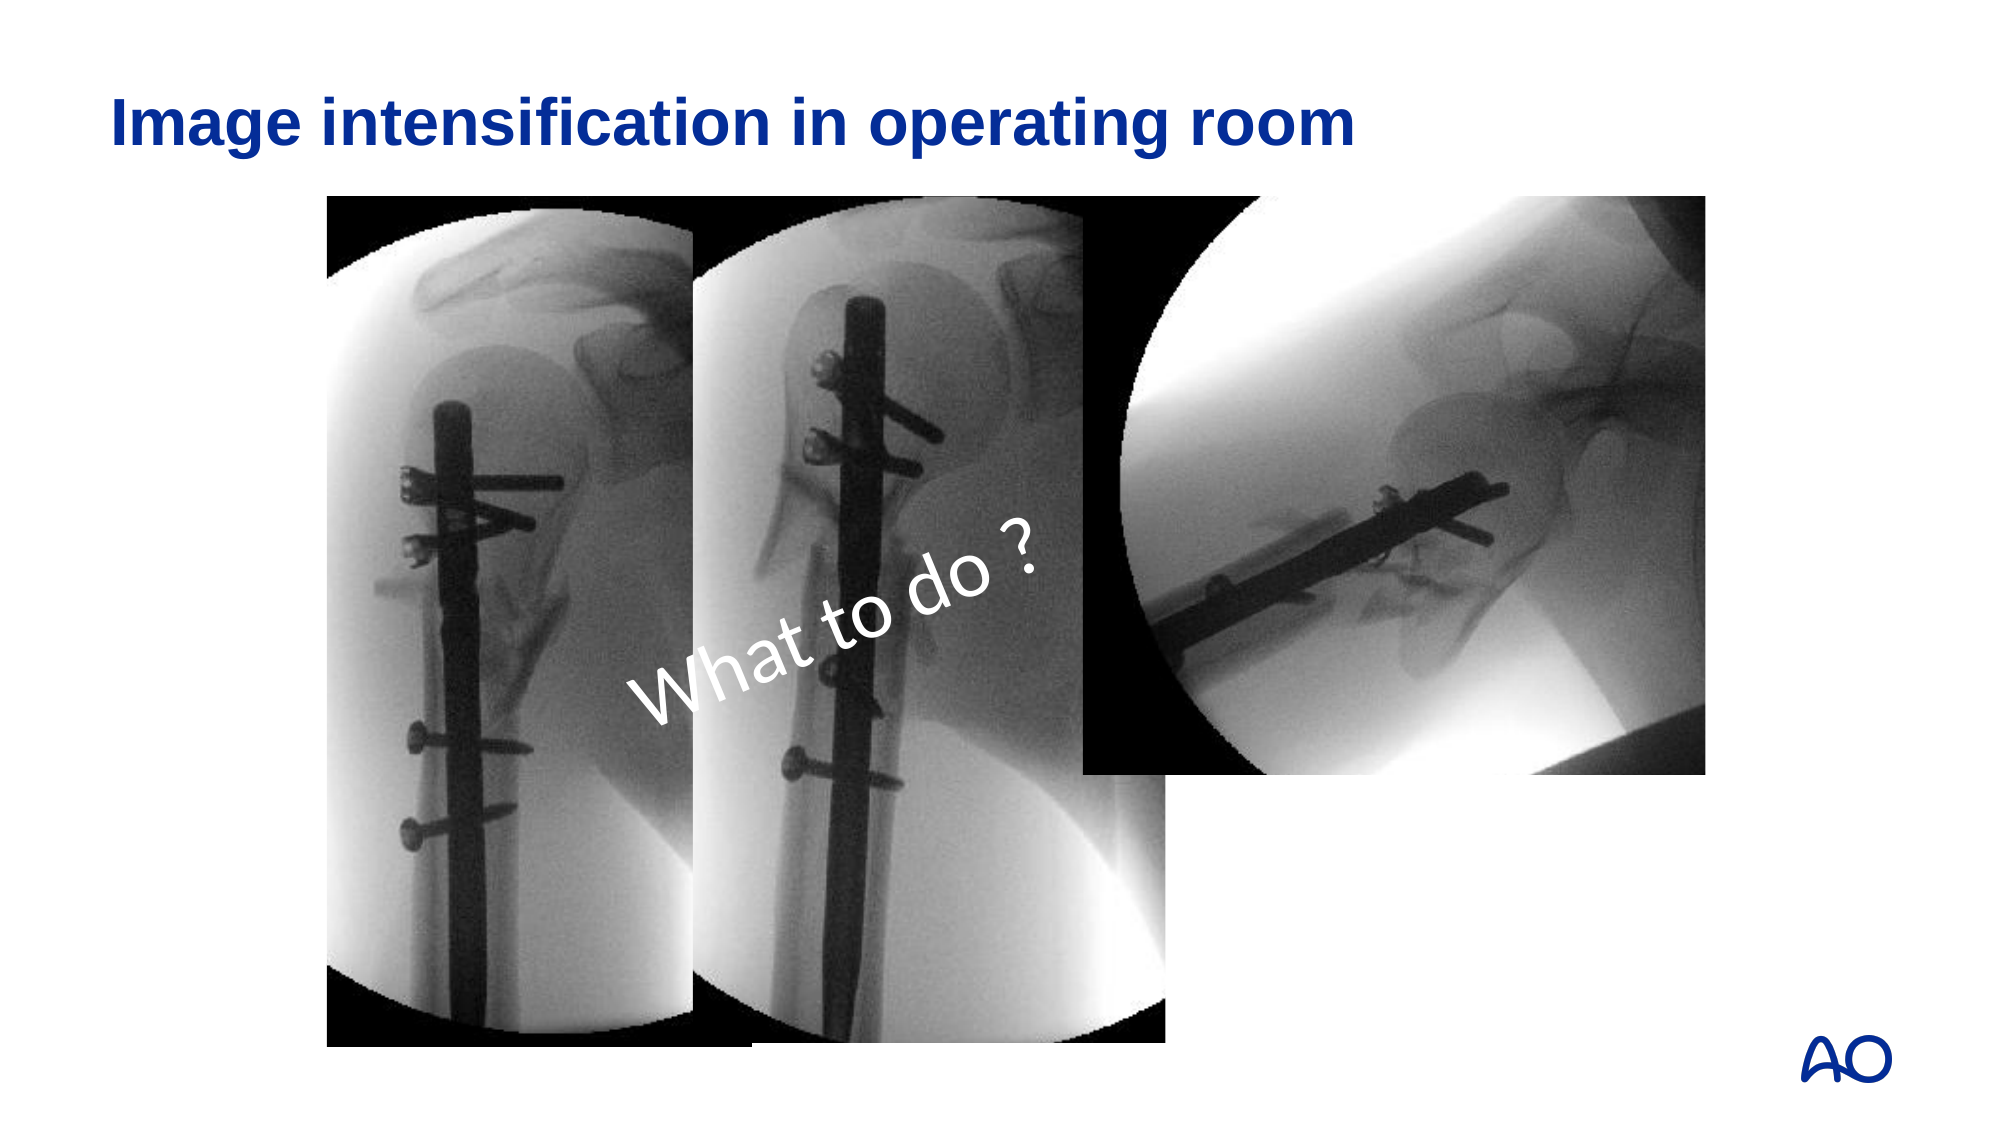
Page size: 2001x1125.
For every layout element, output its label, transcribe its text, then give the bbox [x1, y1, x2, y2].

picture [326, 196, 1706, 1047]
picture [1801, 1035, 1892, 1083]
text_box Image intensification in operating room [110, 124, 1890, 244]
